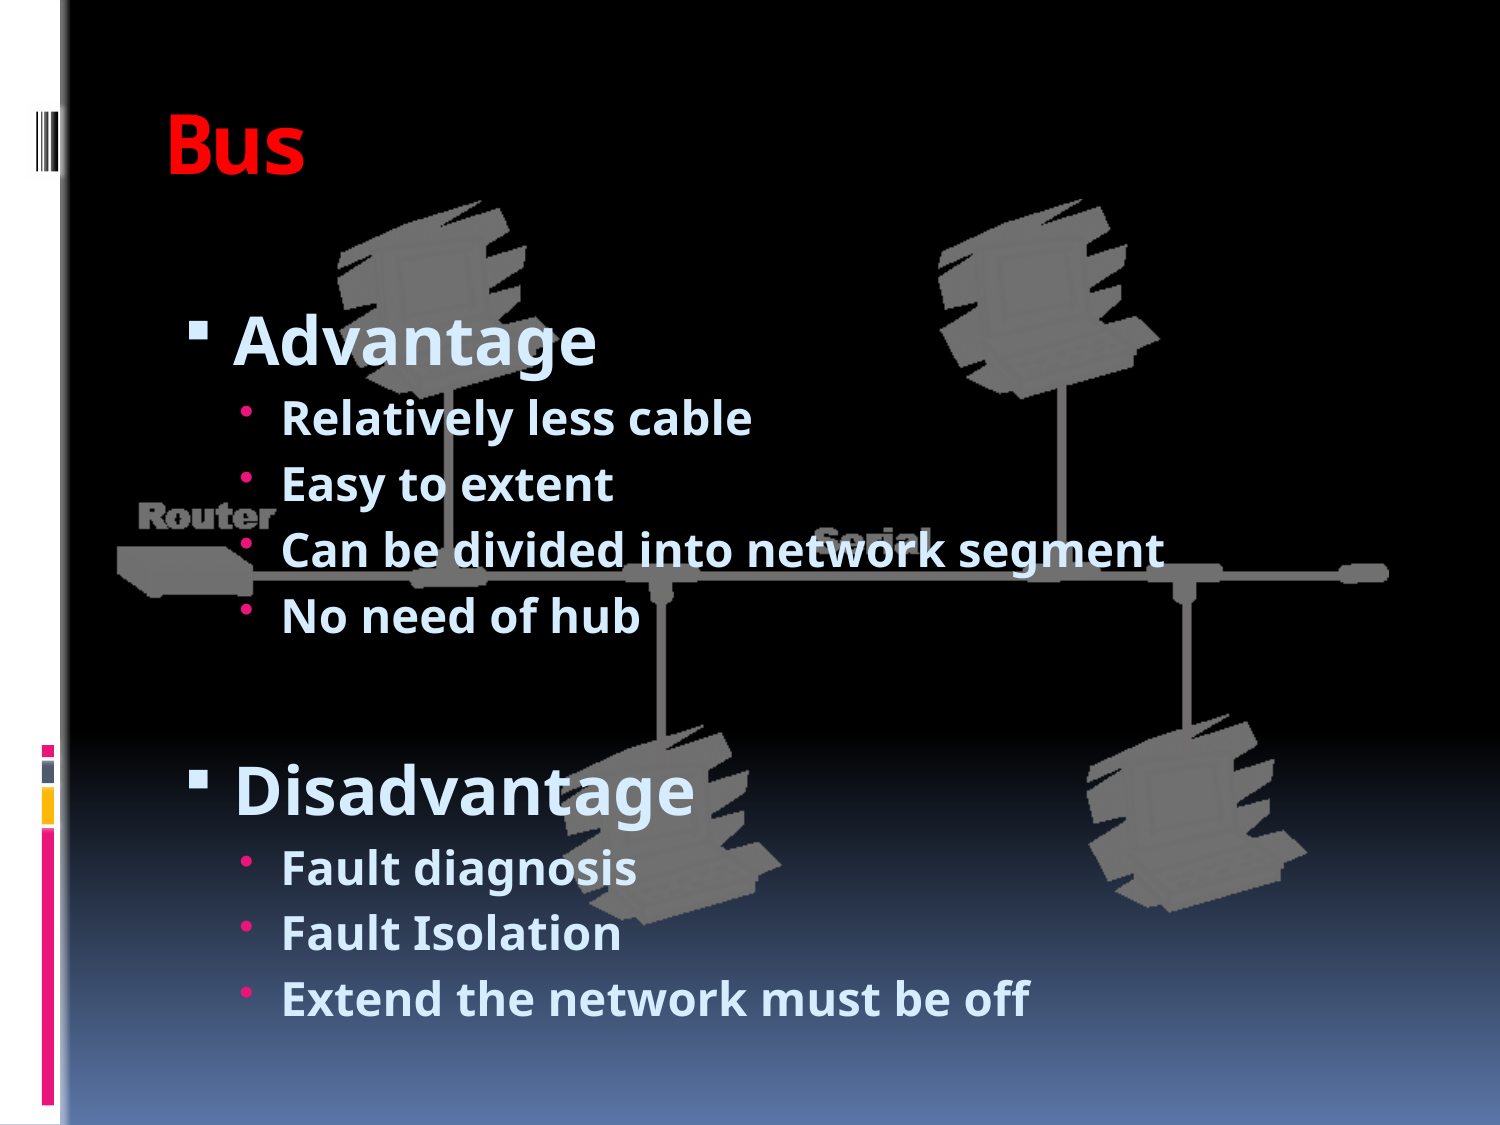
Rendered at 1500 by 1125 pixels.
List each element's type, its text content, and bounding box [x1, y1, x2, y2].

title Bus [150, 83, 1425, 234]
picture [111, 199, 1389, 927]
list Advantage Relatively less cable Easy to extent Can be divided into network segment No need of hub Disadvantage Fault diagnosis Fault Isolation Extend the network must be off [159, 290, 1435, 1041]
